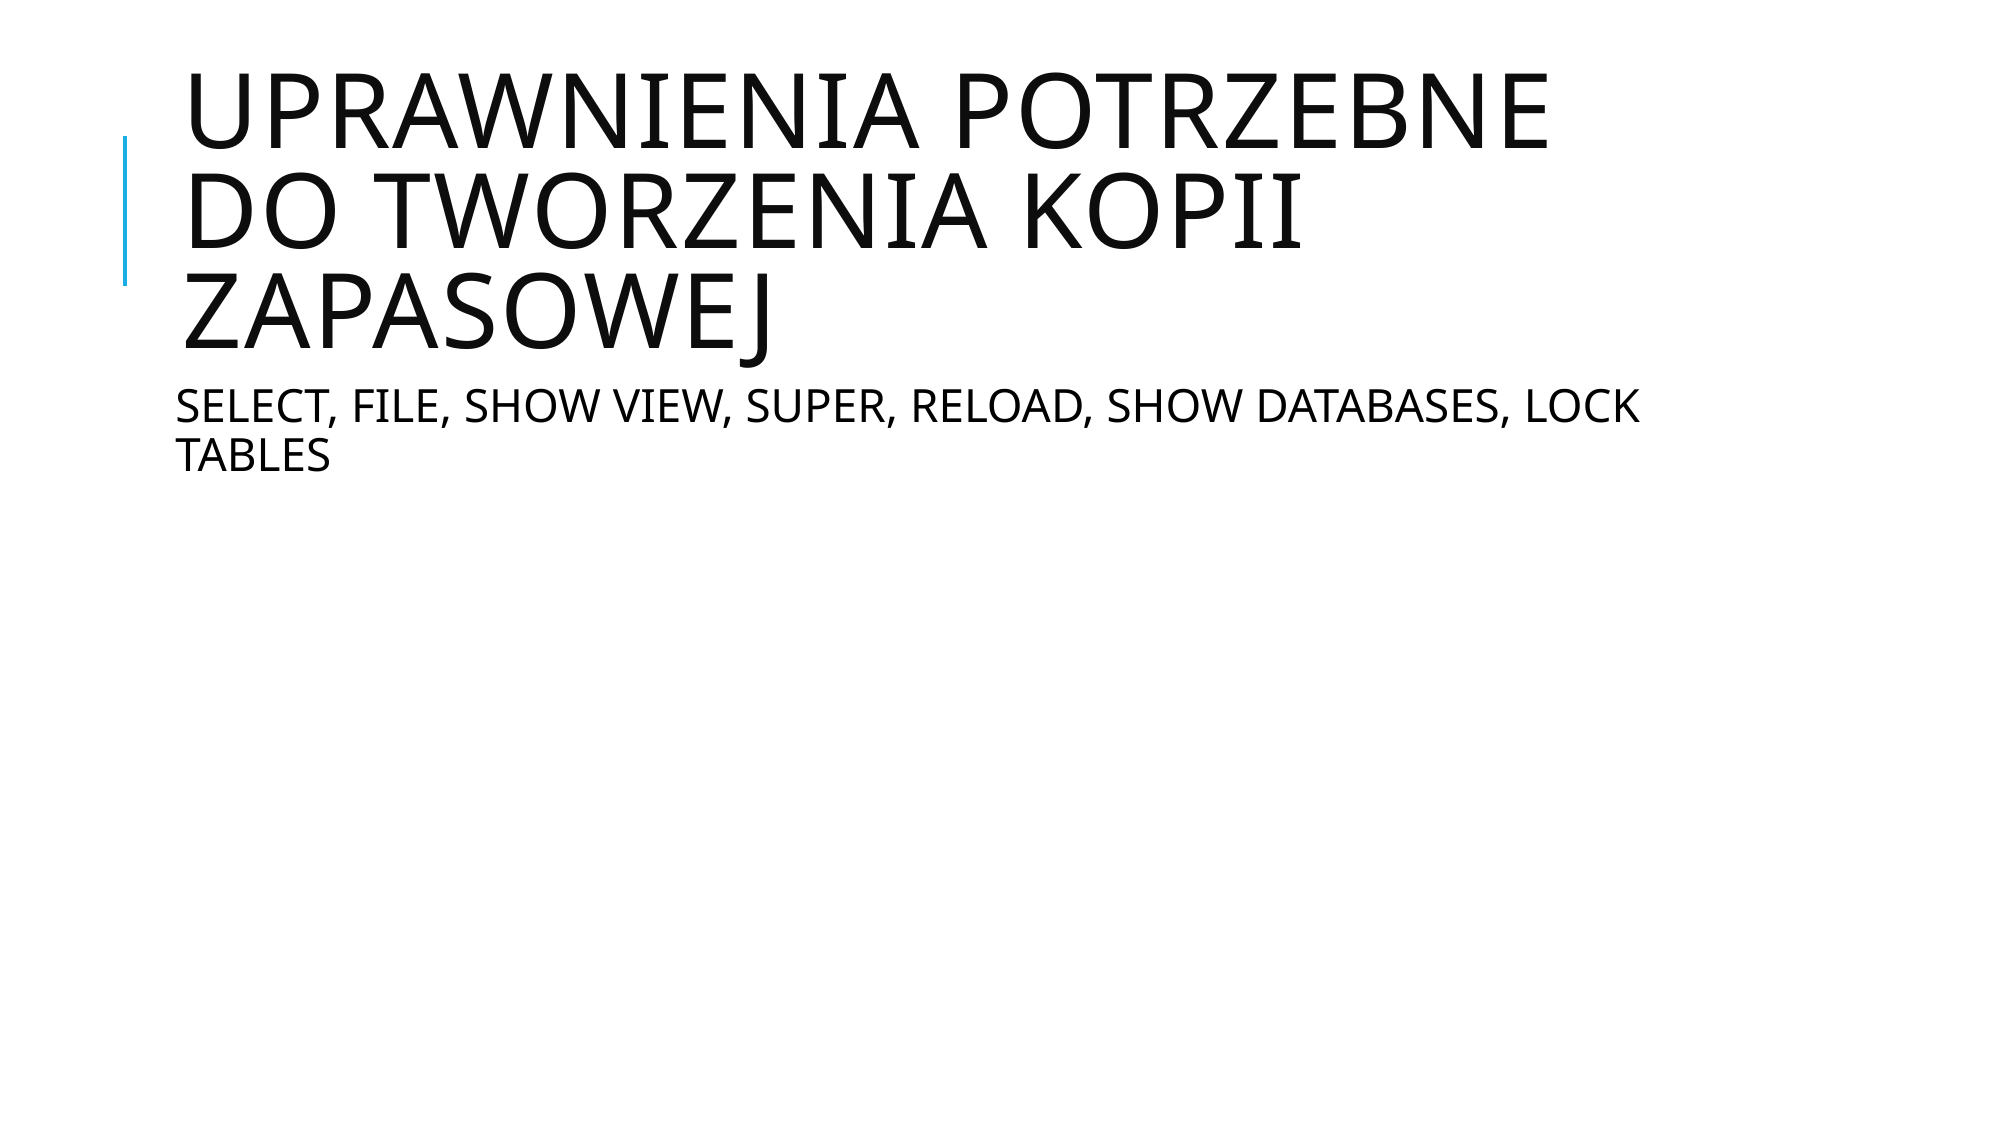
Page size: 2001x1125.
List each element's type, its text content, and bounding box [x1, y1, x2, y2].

list SELECT, FILE, SHOW VIEW, SUPER, RELOAD, SHOW DATABASES, LOCK TABLES [168, 375, 1763, 1035]
title Uprawnienia potrzebne do tworzenia kopii zapasowej [168, 96, 1763, 342]
